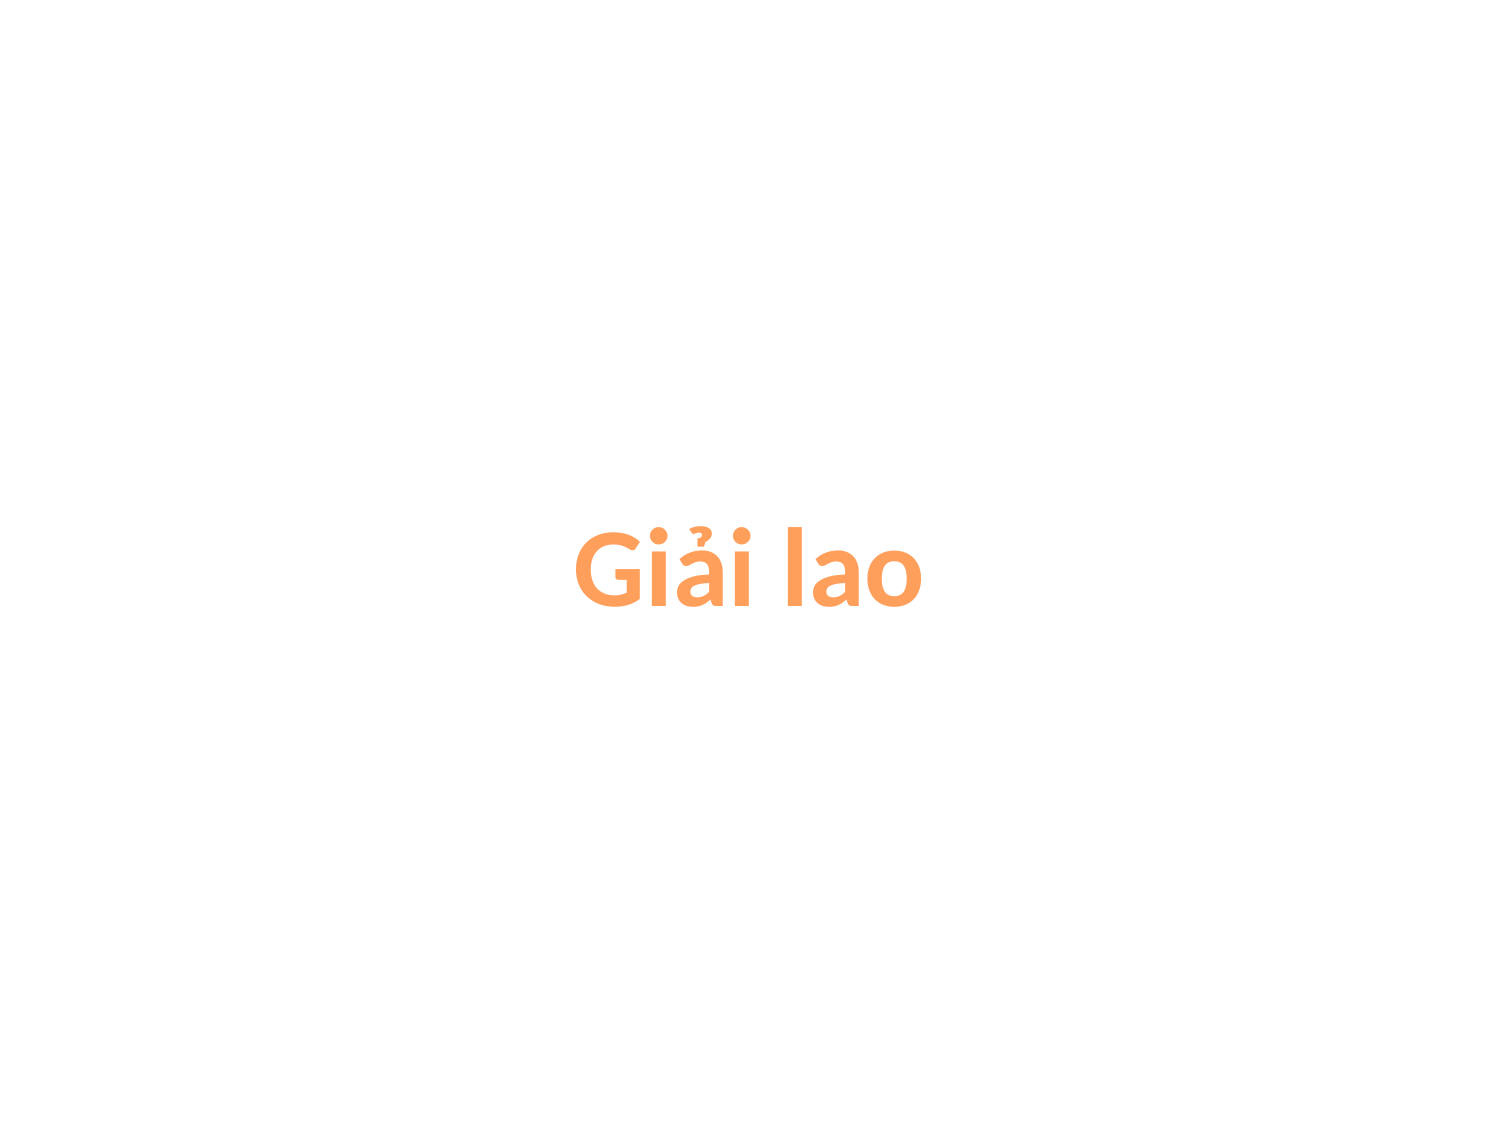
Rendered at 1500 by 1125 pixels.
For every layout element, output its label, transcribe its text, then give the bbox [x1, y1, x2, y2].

text_box Giải lao [558, 486, 942, 637]
